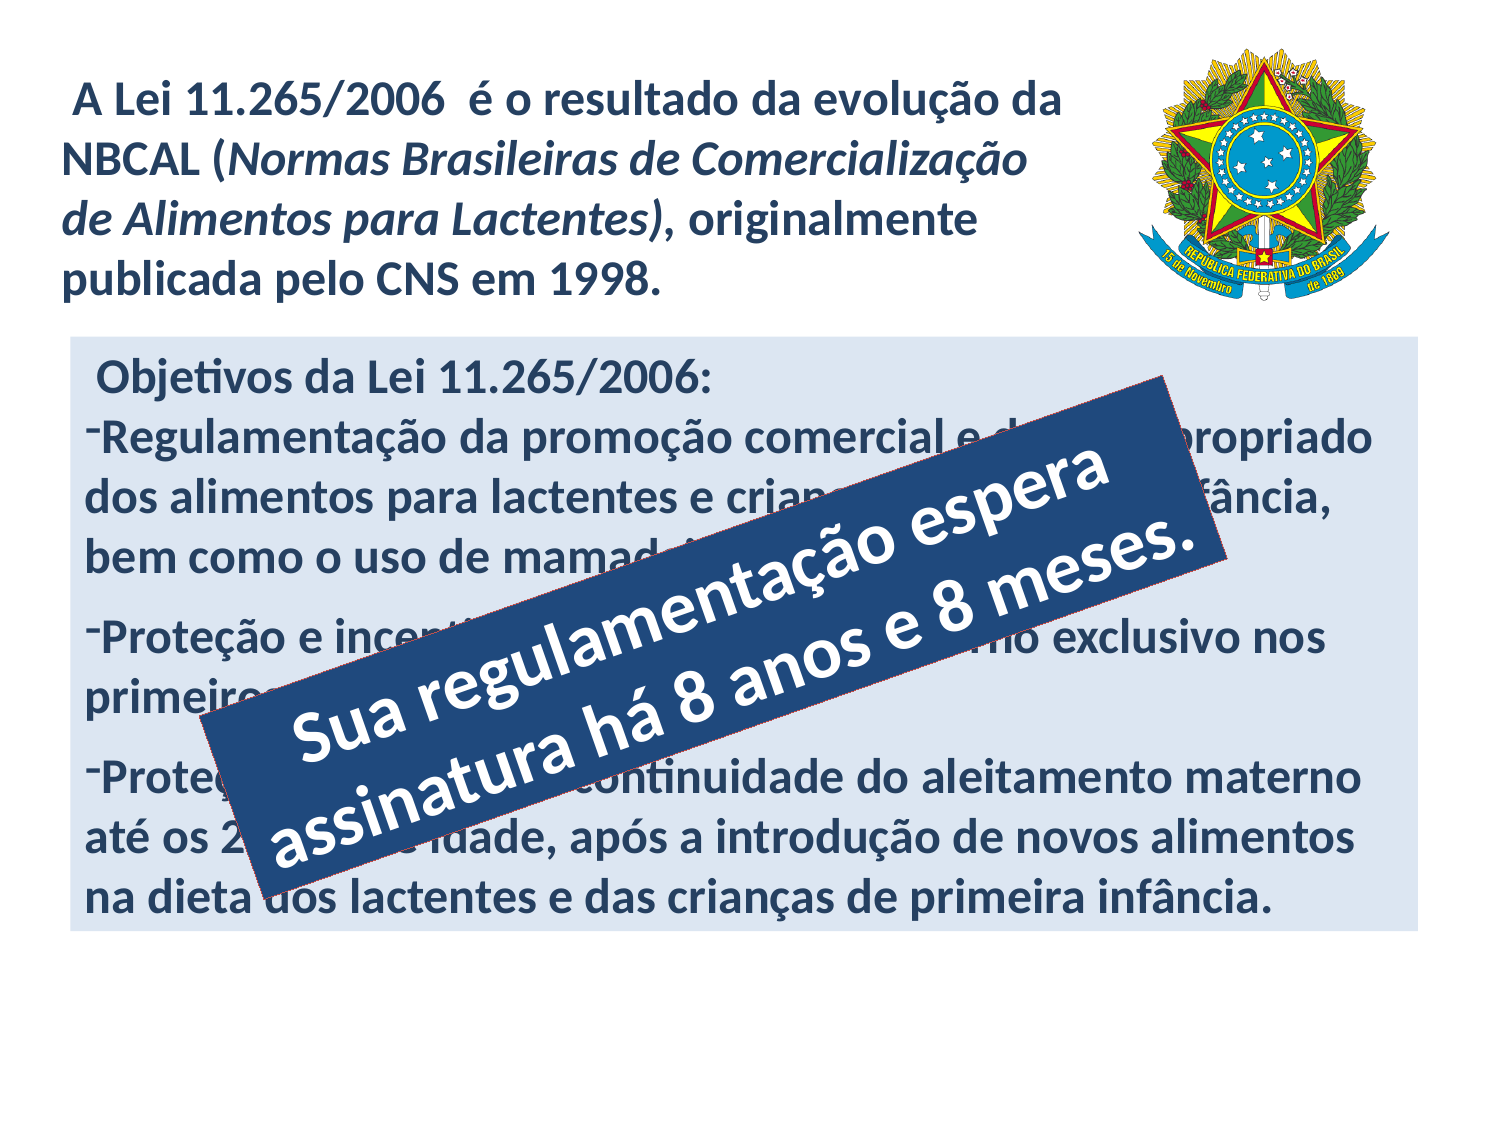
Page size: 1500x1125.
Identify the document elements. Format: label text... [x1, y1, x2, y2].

text_box A Lei 11.265/2006 é o resultado da evolução da NBCAL (Normas Brasileiras de Comercialização de Alimentos para Lactentes), originalmente publicada pelo CNS em 1998. [46, 58, 1102, 314]
text_box Sua regulamentação espera assinatura há 8 anos e 8 meses. [199, 375, 1228, 900]
picture [1136, 46, 1392, 305]
text_box Objetivos da Lei 11.265/2006: Regulamentação da promoção comercial e do uso apropriado dos alimentos para lactentes e crianças de primeira infância, bem como o uso de mamadeiras, bicos e chupetas; Proteção e incentivo ao aleitamento materno exclusivo nos primeiros 6 meses de vida, e Proteção e incentivo à continuidade do aleitamento materno até os 2 anos de idade, após a introdução de novos alimentos na dieta dos lactentes e das crianças de primeira infância. [70, 336, 1418, 932]
